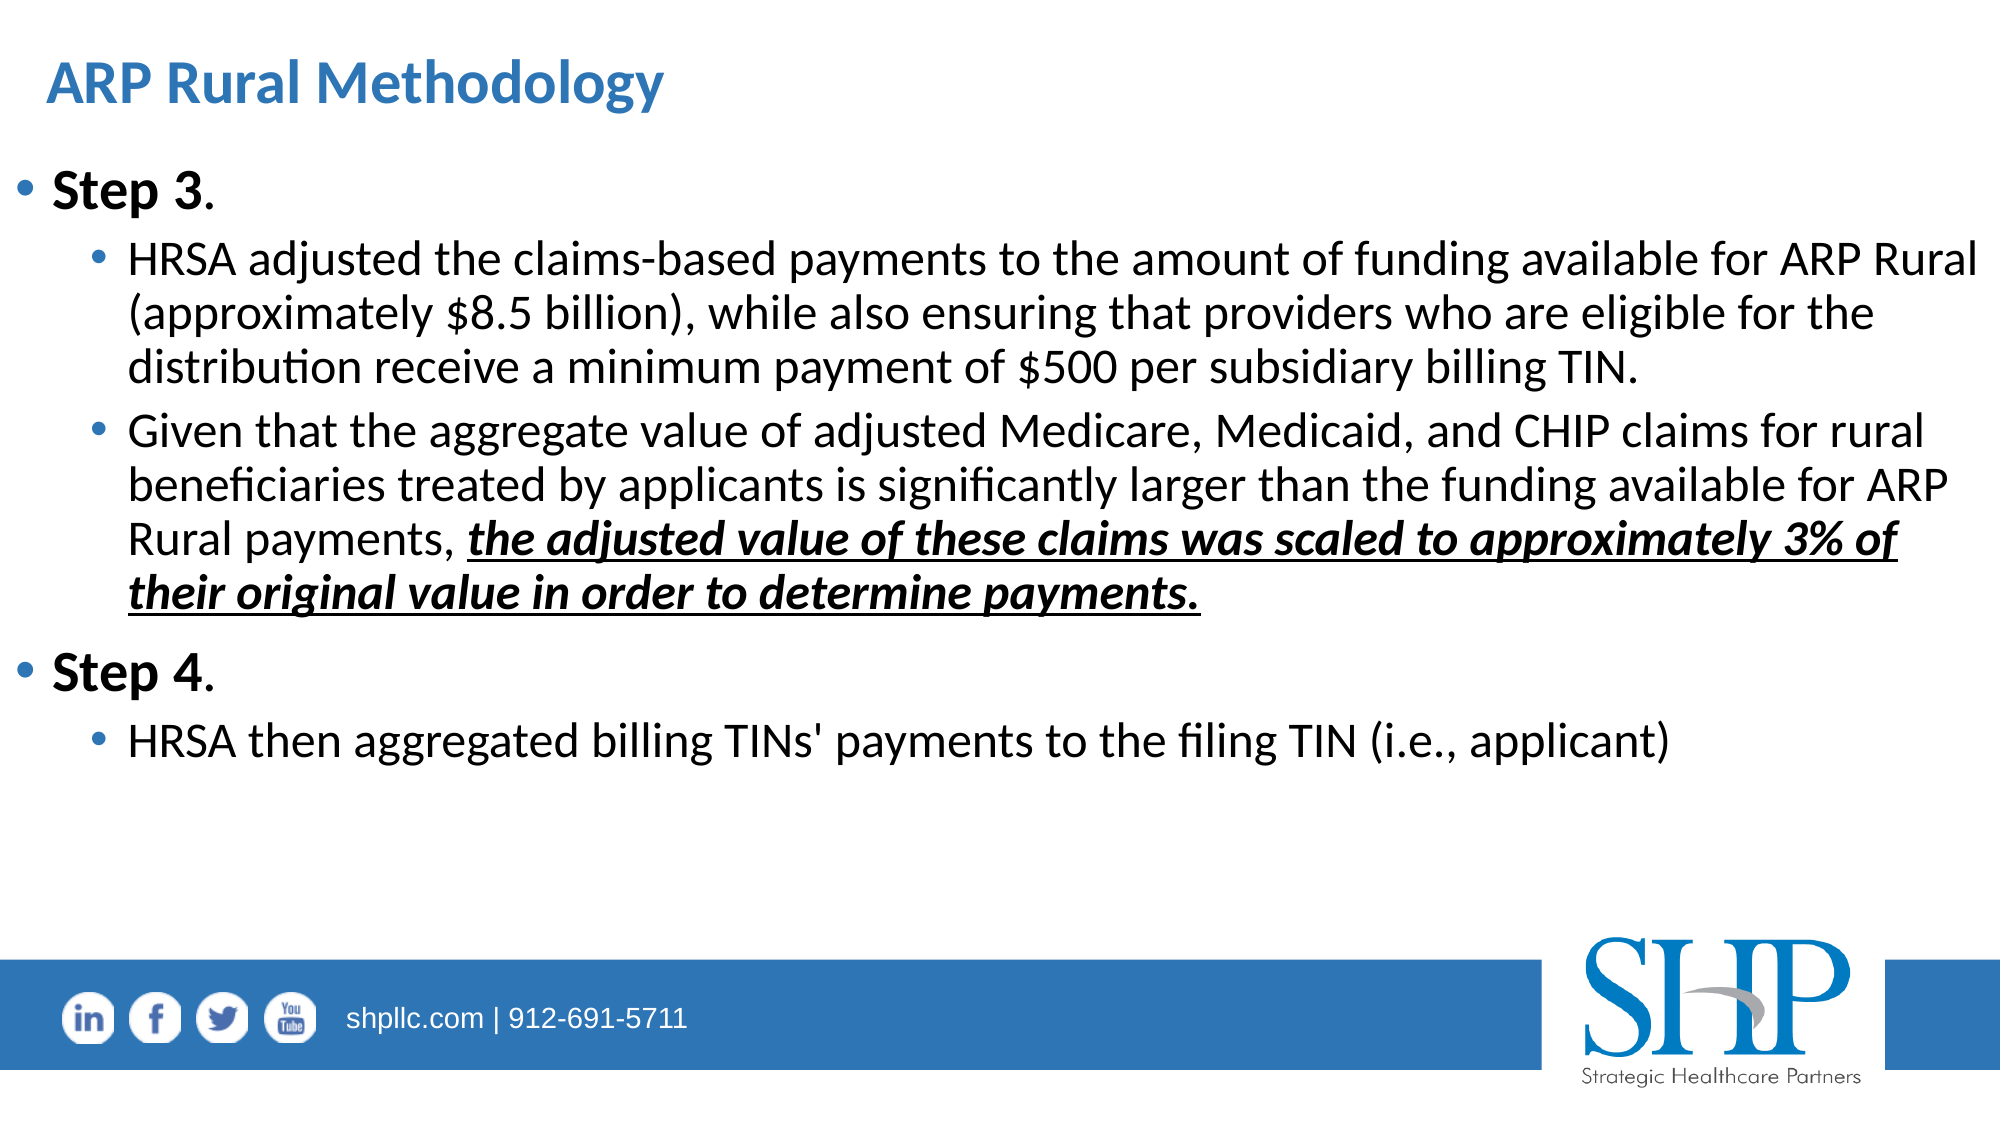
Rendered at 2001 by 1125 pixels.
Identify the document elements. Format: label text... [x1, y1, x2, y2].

list Step 3. HRSA adjusted the claims-based payments to the amount of funding available for ARP Rural (approximately $8.5 billion), while also ensuring that providers who are eligible for the distribution receive a minimum payment of $500 per subsidiary billing TIN. Given that the aggregate value of adjusted Medicare, Medicaid, and CHIP claims for rural beneficiaries treated by applicants is significantly larger than the funding available for ARP Rural payments, the adjusted value of these claims was scaled to approximately 3% of their original value in order to determine payments. Step 4. HRSA then aggregated billing TINs' payments to the filing TIN (i.e., applicant) [0, 151, 2000, 946]
picture [1572, 946, 1865, 1093]
title ARP Rural Methodology [31, 0, 1764, 151]
